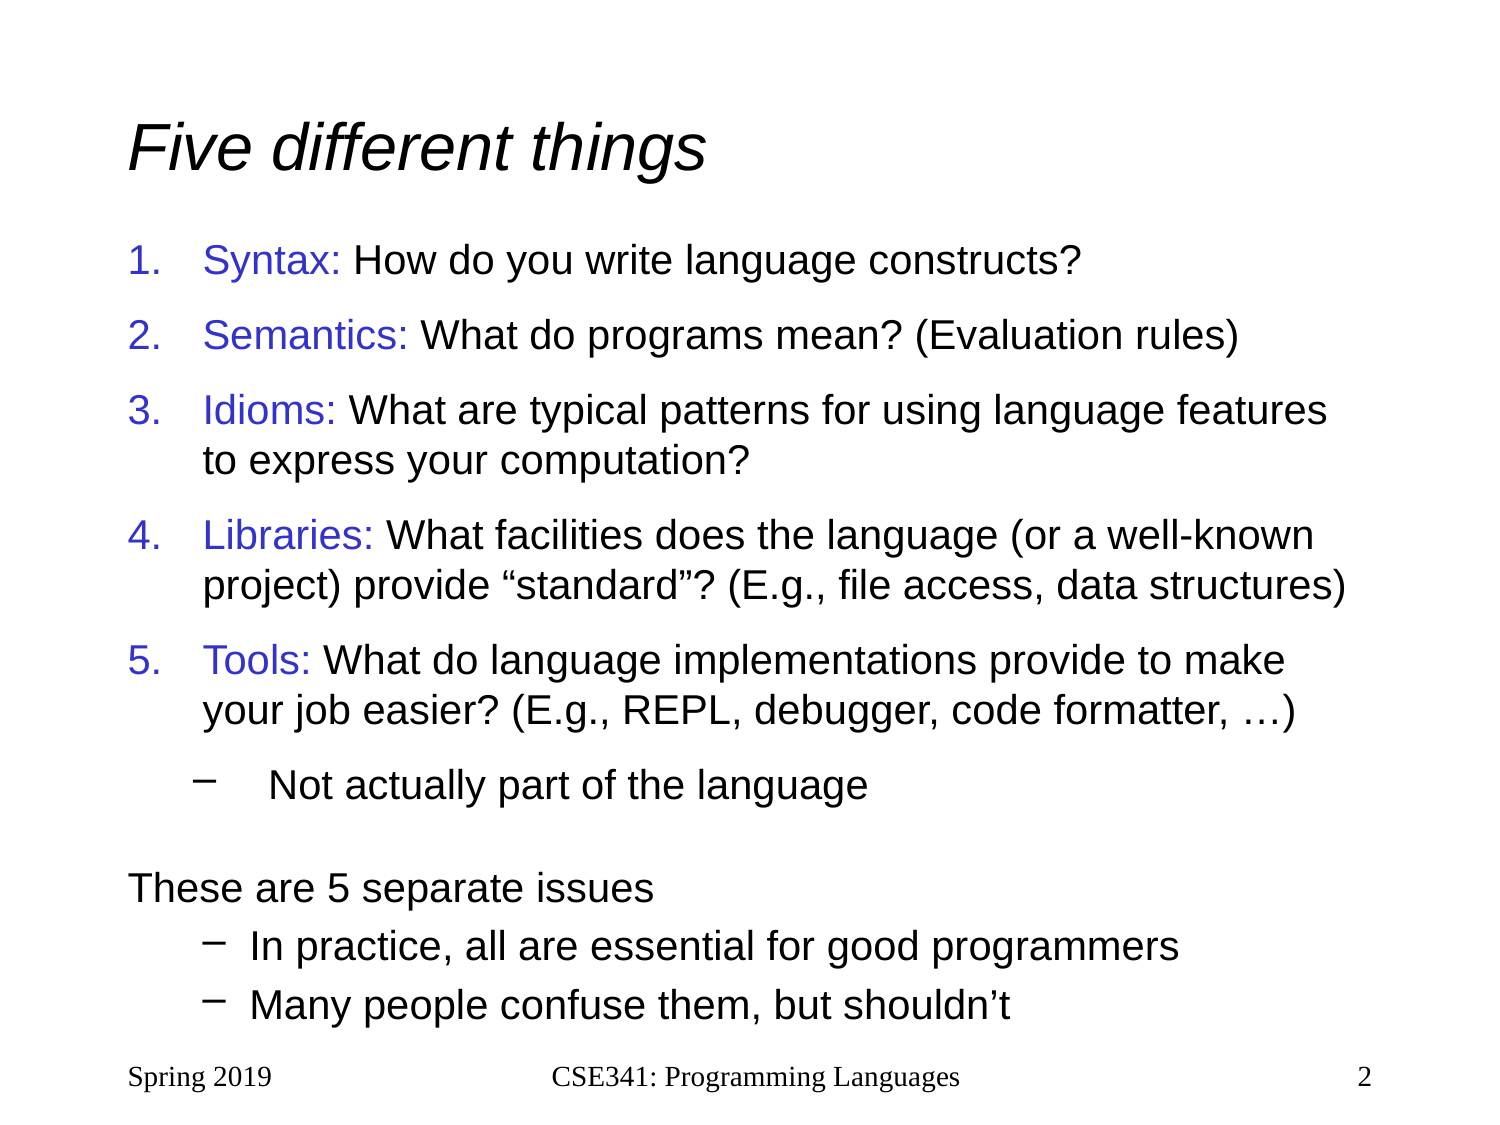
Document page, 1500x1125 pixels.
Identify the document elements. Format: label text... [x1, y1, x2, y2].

title Five different things [112, 49, 1388, 224]
slide_number Spring 2019 [112, 1049, 426, 1125]
footer CSE341: Programming Languages [474, 1049, 1038, 1125]
list Syntax: How do you write language constructs? Semantics: What do programs mean? (Evaluation rules) Idioms: What are typical patterns for using language features to express your computation? Libraries: What facilities does the language (or a well-known project) provide “standard”? (E.g., file access, data structures) Tools: What do language implementations provide to make your job easier? (E.g., REPL, debugger, code formatter, …) Not actually part of the language These are 5 separate issues In practice, all are essential for good programmers Many people confuse them, but shouldn’t [112, 224, 1388, 1001]
slide_number 2 [1074, 1049, 1388, 1125]
